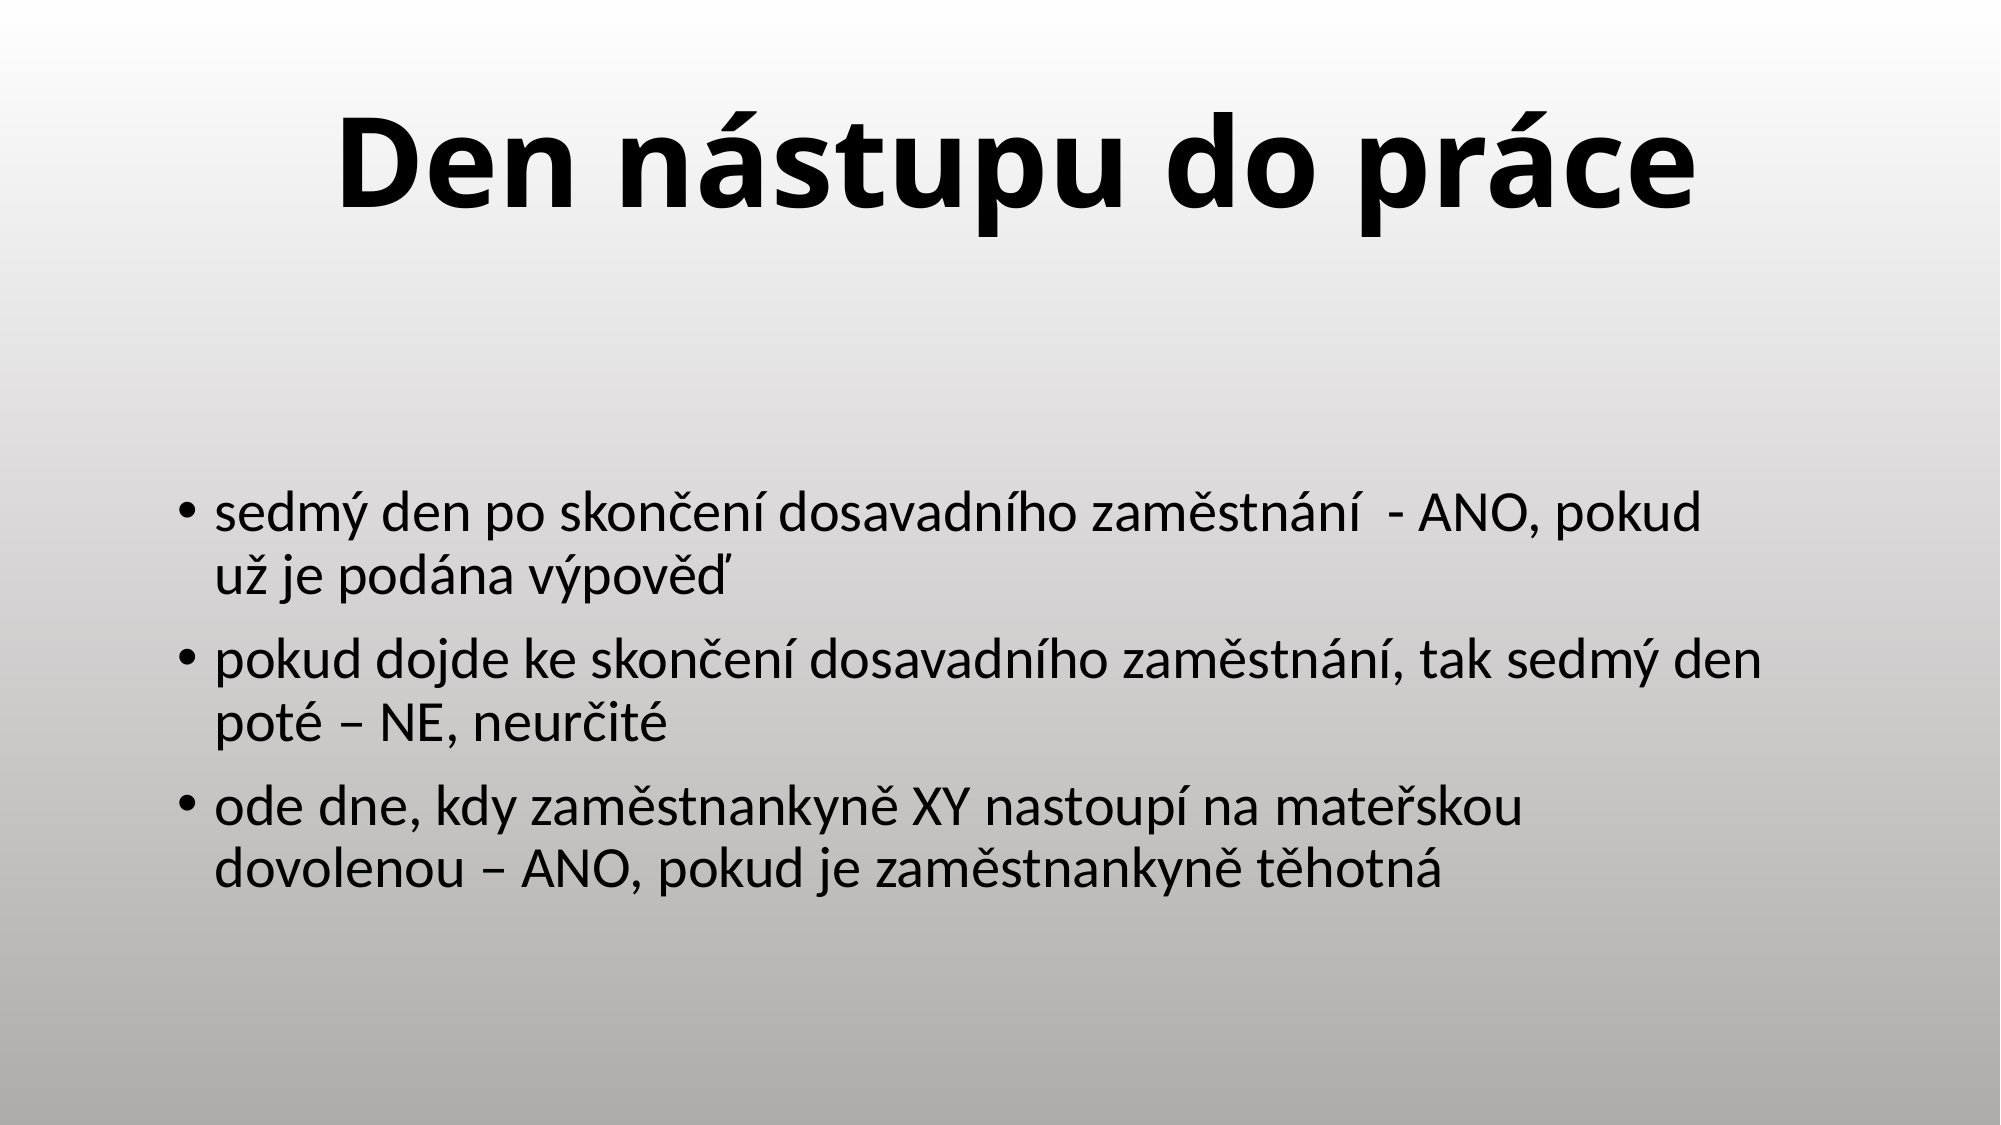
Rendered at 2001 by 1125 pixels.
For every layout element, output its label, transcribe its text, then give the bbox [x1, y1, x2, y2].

subtitle sedmý den po skončení dosavadního zaměstnání - ANO, pokud už je podána výpověď pokud dojde ke skončení dosavadního zaměstnání, tak sedmý den poté – NE, neurčité ode dne, kdy zaměstnankyně XY nastoupí na mateřskou dovolenou – ANO, pokud je zaměstnankyně těhotná [162, 474, 1784, 1037]
title Den nástupu do práce [206, 0, 1828, 393]
